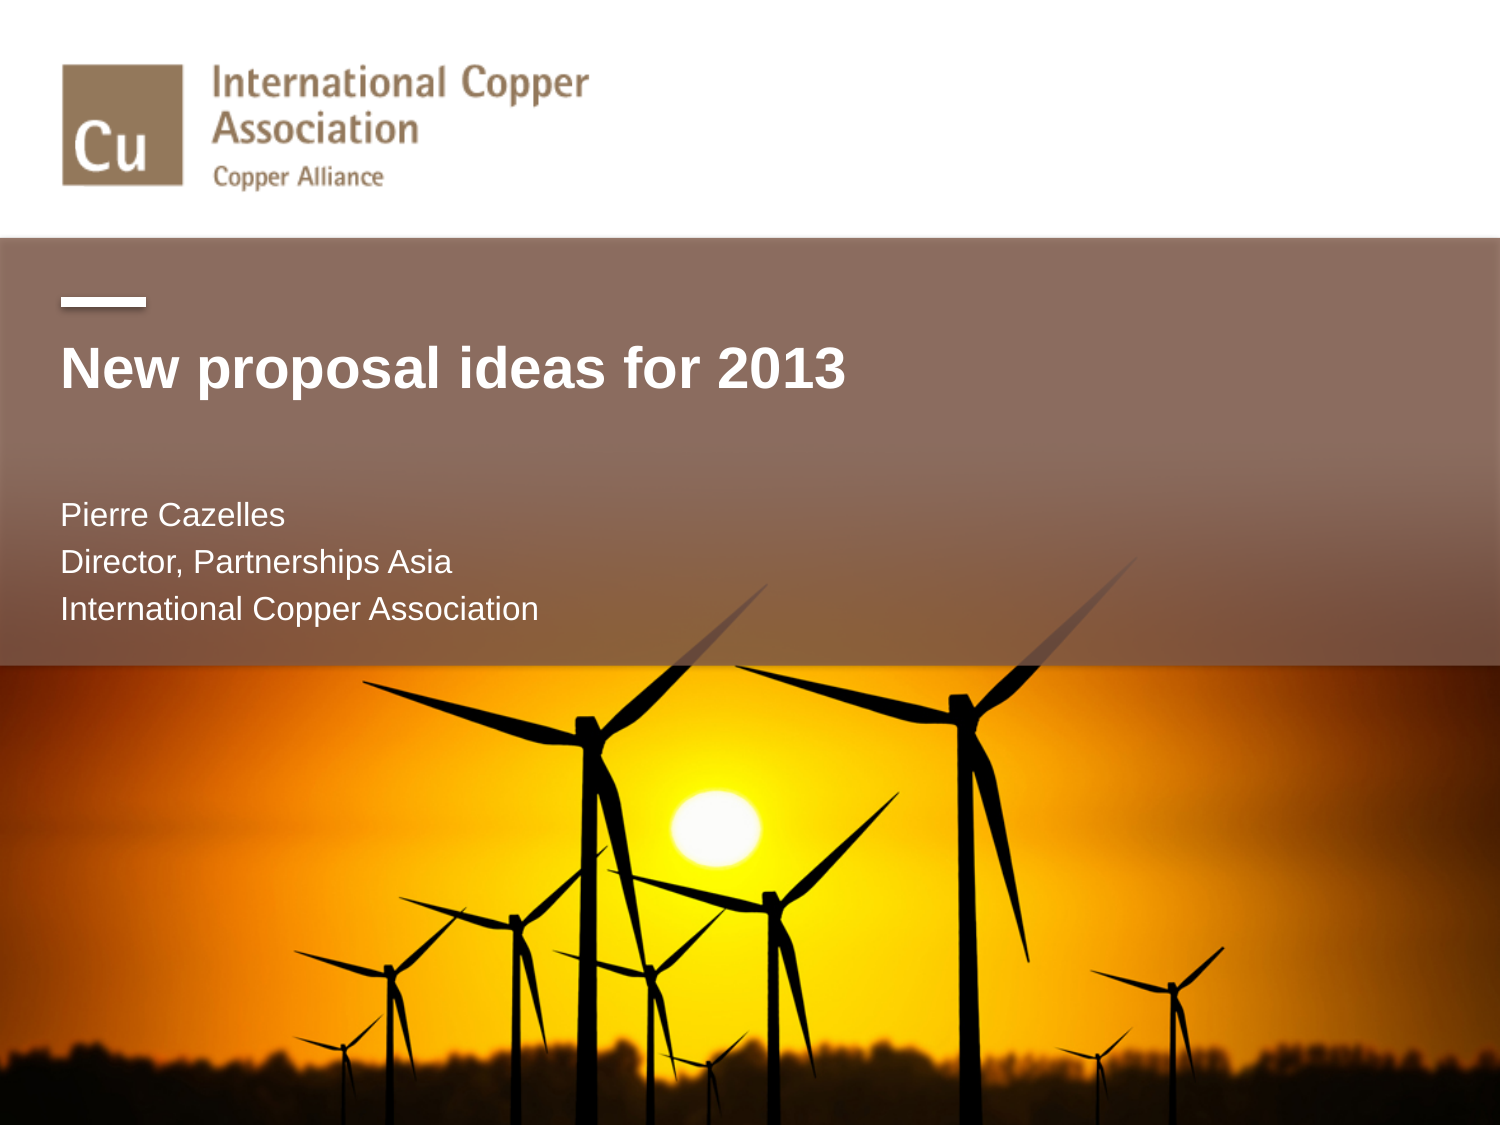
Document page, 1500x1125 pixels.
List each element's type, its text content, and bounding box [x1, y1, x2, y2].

subtitle Pierre Cazelles Director, Partnerships Asia International Copper Association [60, 486, 1083, 637]
picture [0, 666, 1500, 1125]
picture [3, 5, 649, 246]
title New proposal ideas for 2013 [60, 322, 1432, 487]
